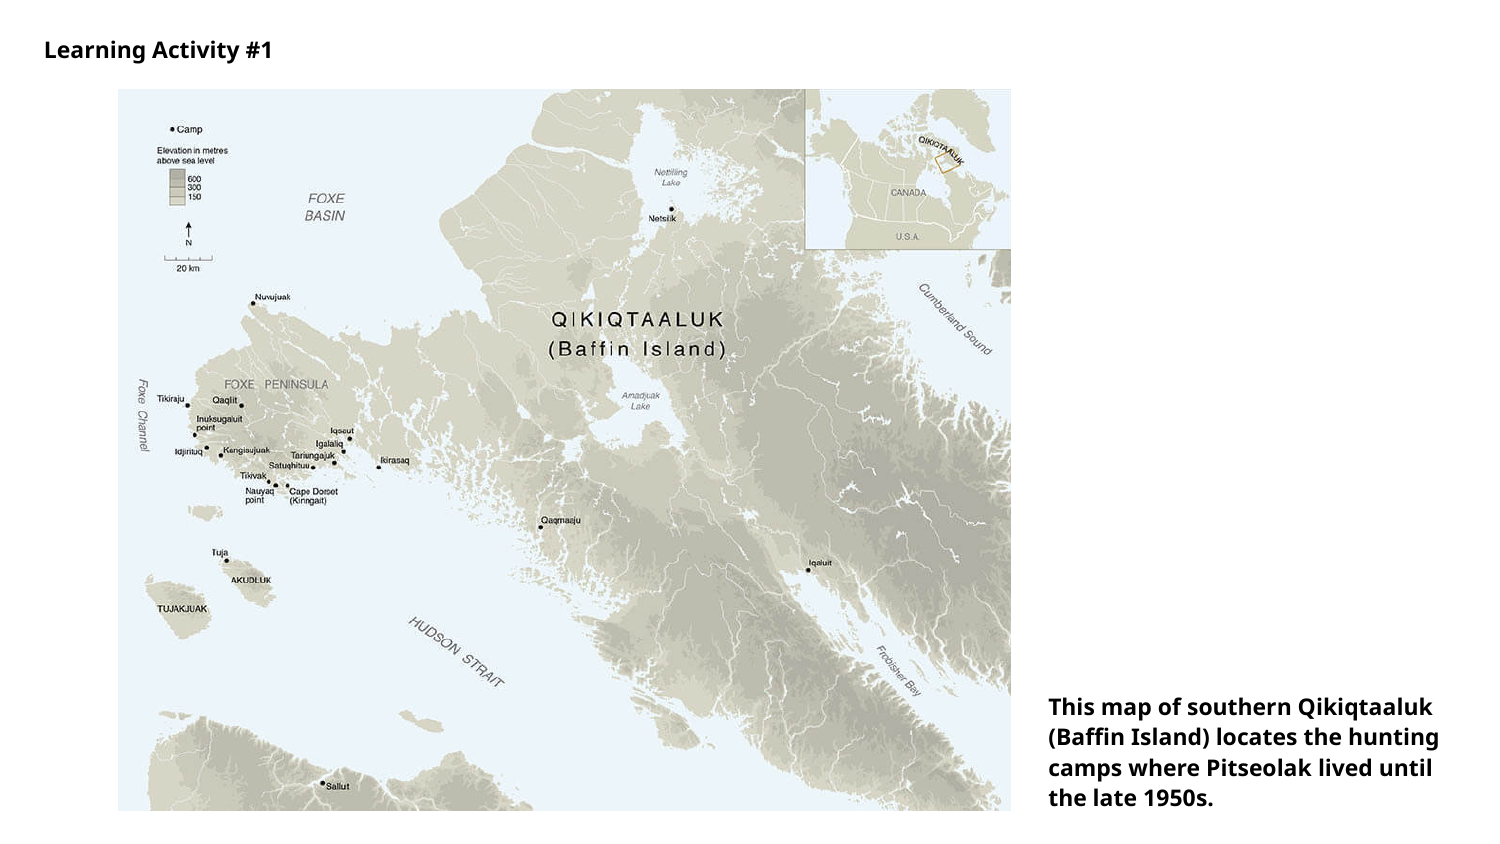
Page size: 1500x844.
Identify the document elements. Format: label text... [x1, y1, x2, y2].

picture [117, 89, 1011, 812]
text_box This map of southern Qikiqtaaluk (Baffin Island) locates the hunting camps where Pitseolak lived until the late 1950s. [1033, 675, 1457, 826]
text_box Learning Activity #1 [28, 16, 453, 78]
